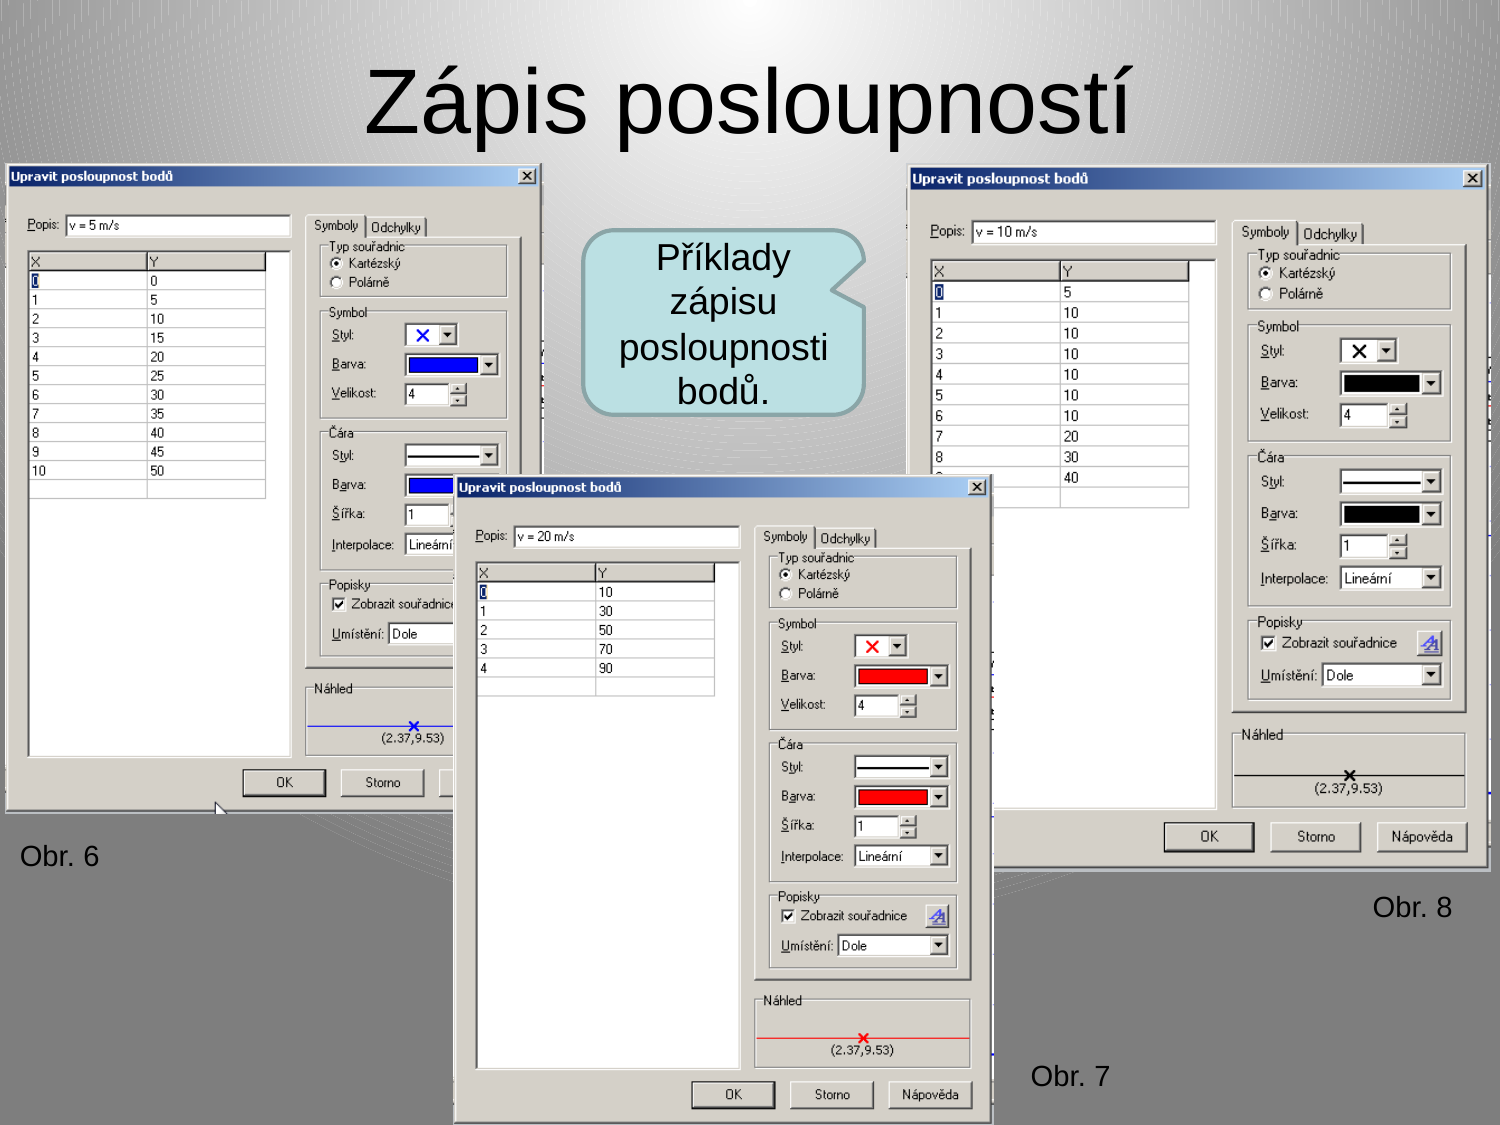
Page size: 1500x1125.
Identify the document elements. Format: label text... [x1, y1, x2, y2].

text_box Obr. 7 [1015, 1049, 1149, 1100]
text_box Příklady zápisu posloupnosti bodů. [581, 228, 866, 417]
title Zápis posloupností [0, 45, 1500, 149]
text_box Obr. 8 [1358, 881, 1491, 931]
text_box Obr. 6 [5, 829, 138, 880]
picture [4, 163, 1491, 1125]
